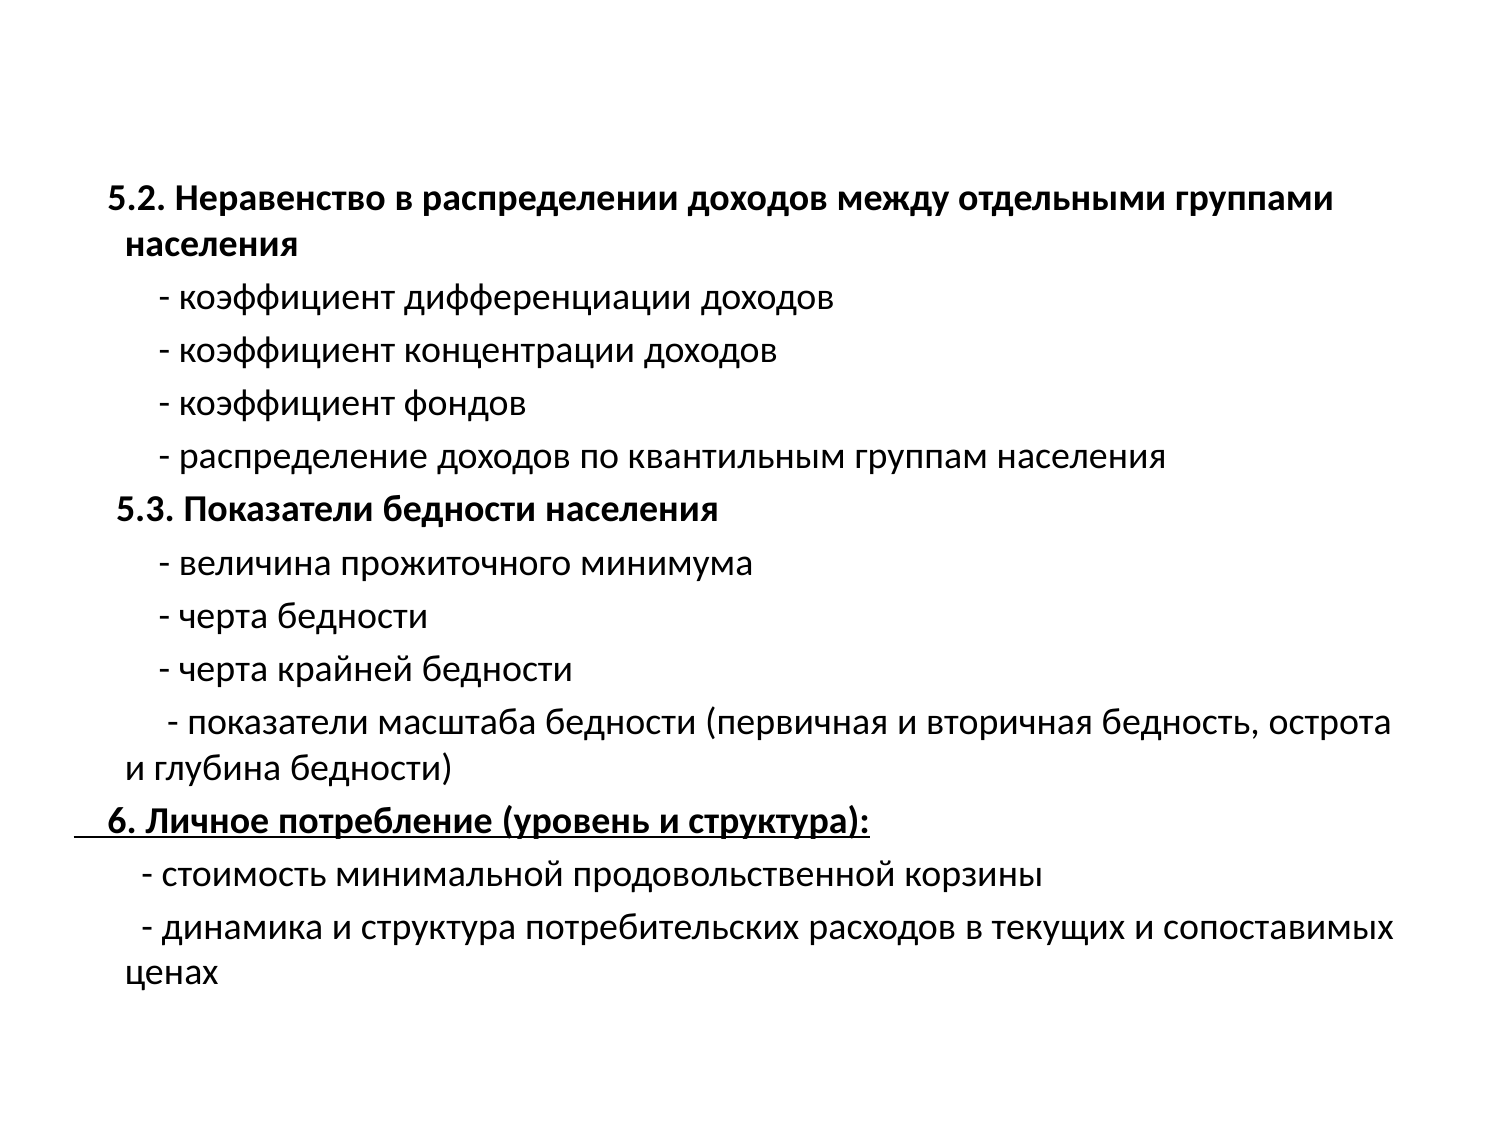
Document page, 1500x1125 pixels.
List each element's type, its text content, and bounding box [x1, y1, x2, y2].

list 5.2. Неравенство в распределении доходов между отдельными группами населения - коэффициент дифференциации доходов - коэффициент концентрации доходов - коэффициент фондов - распределение доходов по квантильным группам населения 5.3. Показатели бедности населения - величина прожиточного минимума - черта бедности - черта крайней бедности - показатели масштаба бедности (первичная и вторичная бедность, острота и глубина бедности) 6. Личное потребление (уровень и структура): - стоимость минимальной продовольственной корзины - динамика и структура потребительских расходов в текущих и сопоставимых ценах [58, 58, 1425, 1005]
